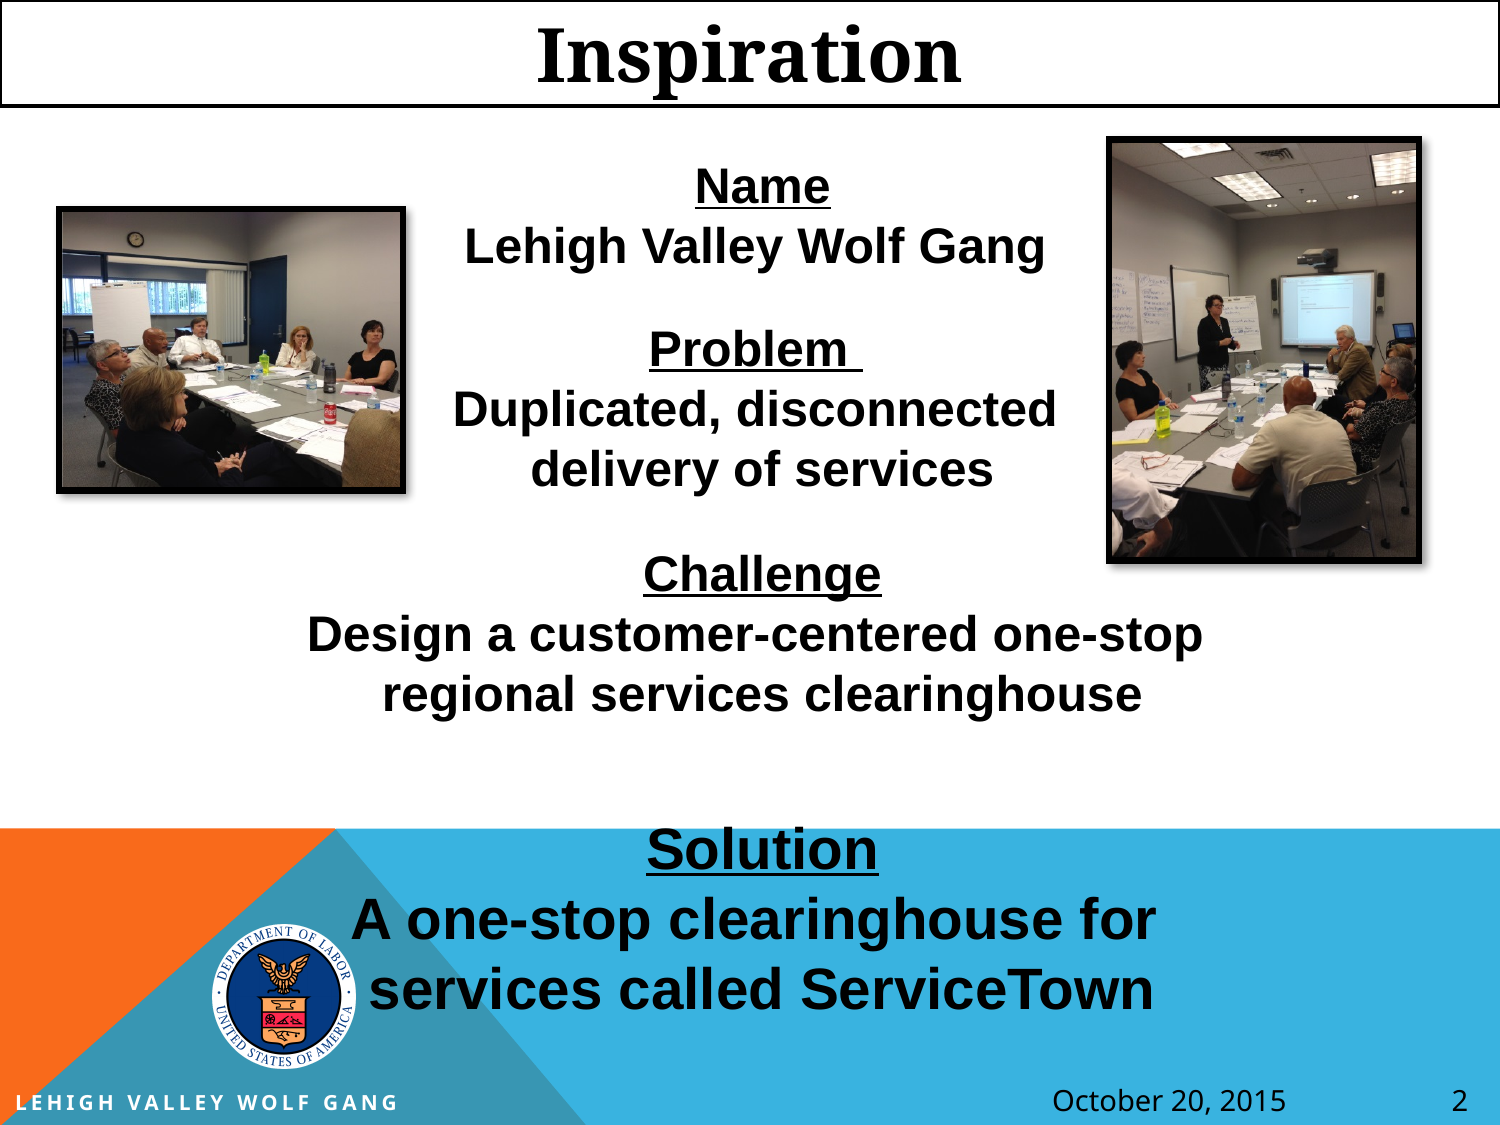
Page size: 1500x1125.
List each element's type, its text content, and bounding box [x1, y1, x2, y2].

footer Lehigh Valley Wolf Gang [0, 1080, 450, 1125]
text_box October 20, 2015 2 [1037, 1074, 1490, 1125]
picture [212, 924, 357, 1069]
picture [1112, 142, 1417, 558]
text_box Inspiration [0, 0, 1500, 107]
picture [62, 212, 401, 488]
text_box Name Lehigh Valley Wolf Gang Problem Duplicated, disconnected delivery of services Challenge Design a customer-centered one-stop regional services clearinghouse Solution A one-stop clearinghouse for services called ServiceTown [137, 146, 1388, 1029]
